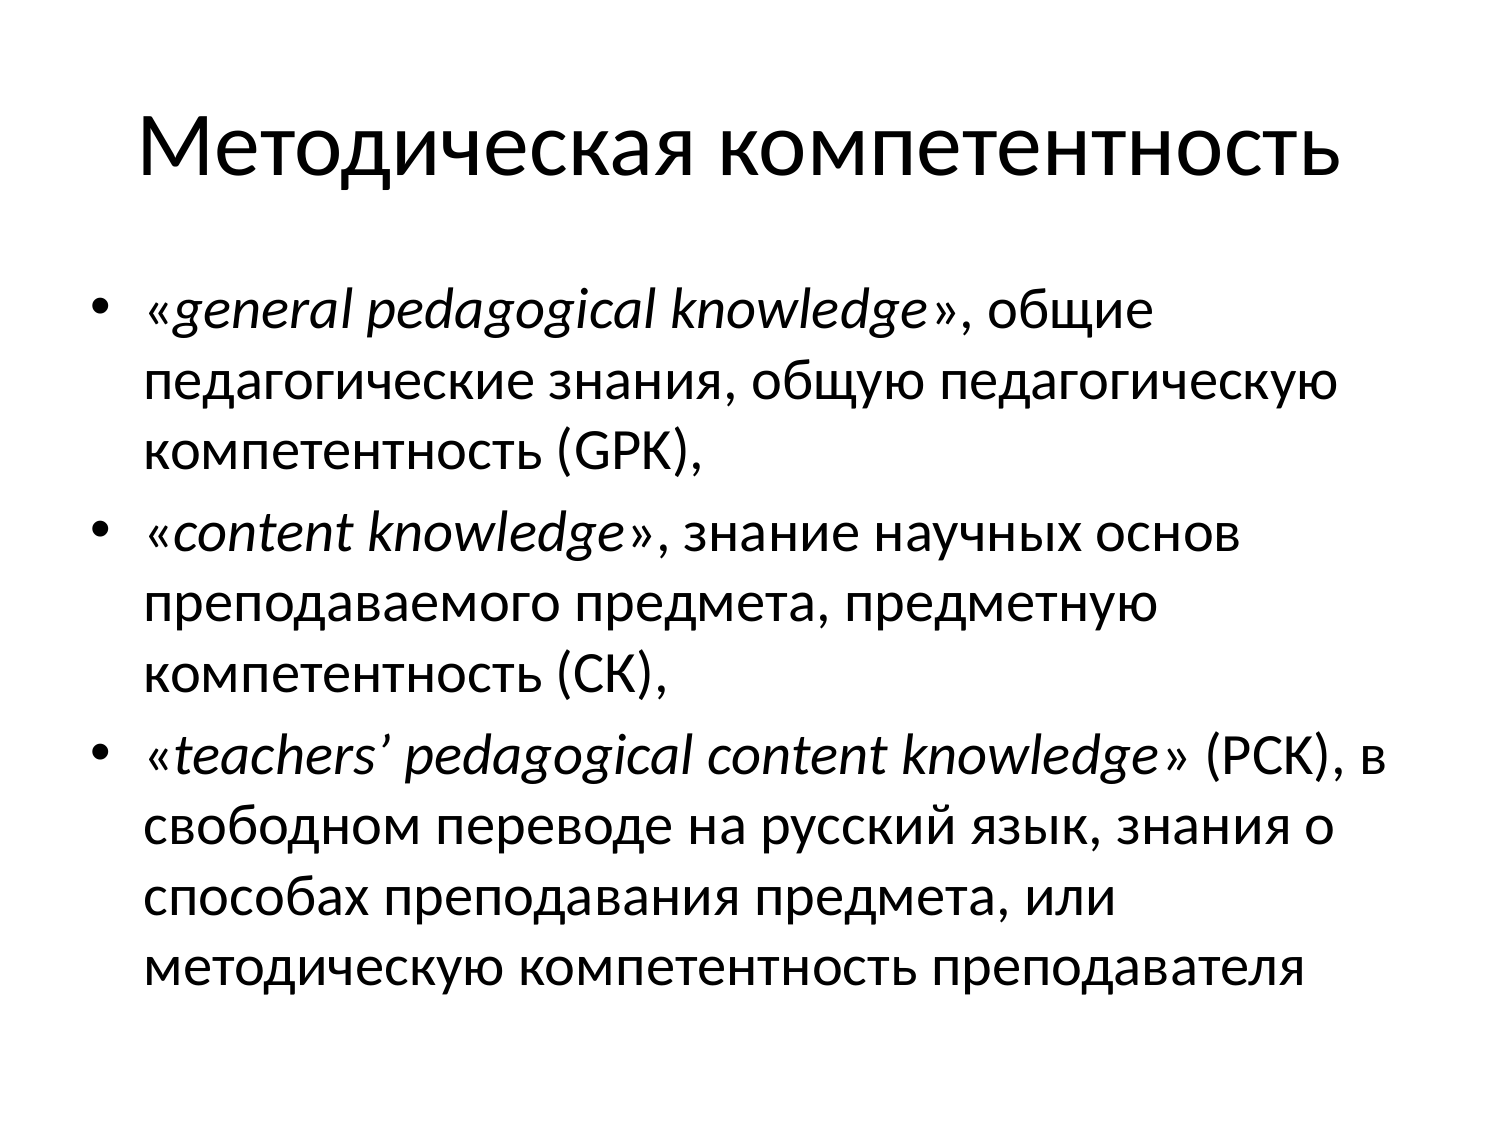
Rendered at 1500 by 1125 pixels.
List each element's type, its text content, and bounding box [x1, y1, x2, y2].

title Методическая компетентность [75, 45, 1425, 233]
list «general pedagogical knowledge», общие педагогические знания, общую педагогическую компетентность (GPK), «content knowledge», знание научных основ преподаваемого предмета, предметную компетентность (СК), «teachers’ pedagogical content knowledge» (PCK), в свободном переводе на русский язык, знания о способах преподавания предмета, или методическую компетентность преподавателя [75, 262, 1425, 1005]
